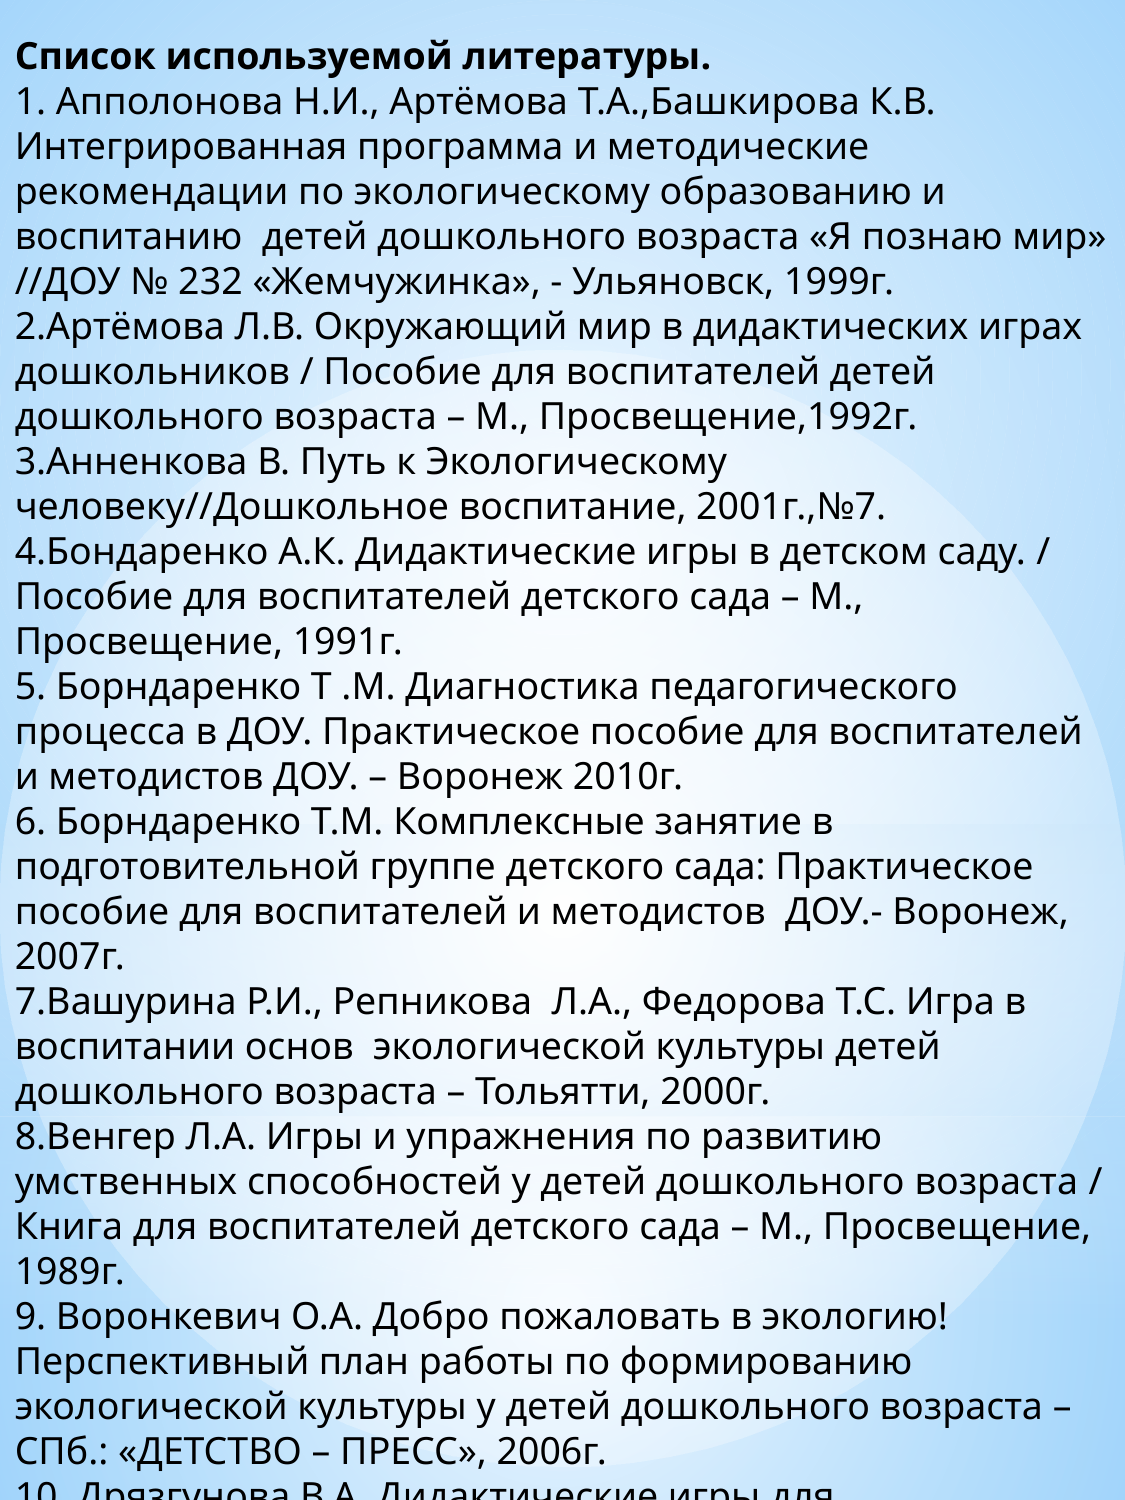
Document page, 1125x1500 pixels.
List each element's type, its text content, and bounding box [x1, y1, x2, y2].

text_box Список используемой литературы. 1. Апполонова Н.И., Артёмова Т.А.,Башкирова К.В. Интегрированная программа и методические рекомендации по экологическому образованию и воспитанию детей дошкольного возраста «Я познаю мир» //ДОУ № 232 «Жемчужинка», - Ульяновск, 1999г. 2.Артёмова Л.В. Окружающий мир в дидактических играх дошкольников / Пособие для воспитателей детей дошкольного возраста – М., Просвещение,1992г. 3.Анненкова В. Путь к Экологическому человеку//Дошкольное воспитание, 2001г.,№7. 4.Бондаренко А.К. Дидактические игры в детском саду. / Пособие для воспитателей детского сада – М., Просвещение, 1991г. 5. Борндаренко Т .М. Диагностика педагогического процесса в ДОУ. Практическое пособие для воспитателей и методистов ДОУ. – Воронеж 2010г. 6. Борндаренко Т.М. Комплексные занятие в подготовительной группе детского сада: Практическое пособие для воспитателей и методистов ДОУ.- Воронеж, 2007г. 7.Вашурина Р.И., Репникова Л.А., Федорова Т.С. Игра в воспитании основ экологической культуры детей дошкольного возраста – Тольятти, 2000г. 8.Венгер Л.А. Игры и упражнения по развитию умственных способностей у детей дошкольного возраста / Книга для воспитателей детского сада – М., Просвещение, 1989г. 9. Воронкевич О.А. Добро пожаловать в экологию! Перспективный план работы по формированию экологической культуры у детей дошкольного возраста – СПб.: «ДЕТСТВО – ПРЕСС», 2006г. 10. Дрязгунова В.А. Дидактические игры для ознакомления дошкольников с растениями: Пособие для воспитателей дет.сада – М,: просвещение, 1980г. [0, 24, 1125, 1500]
